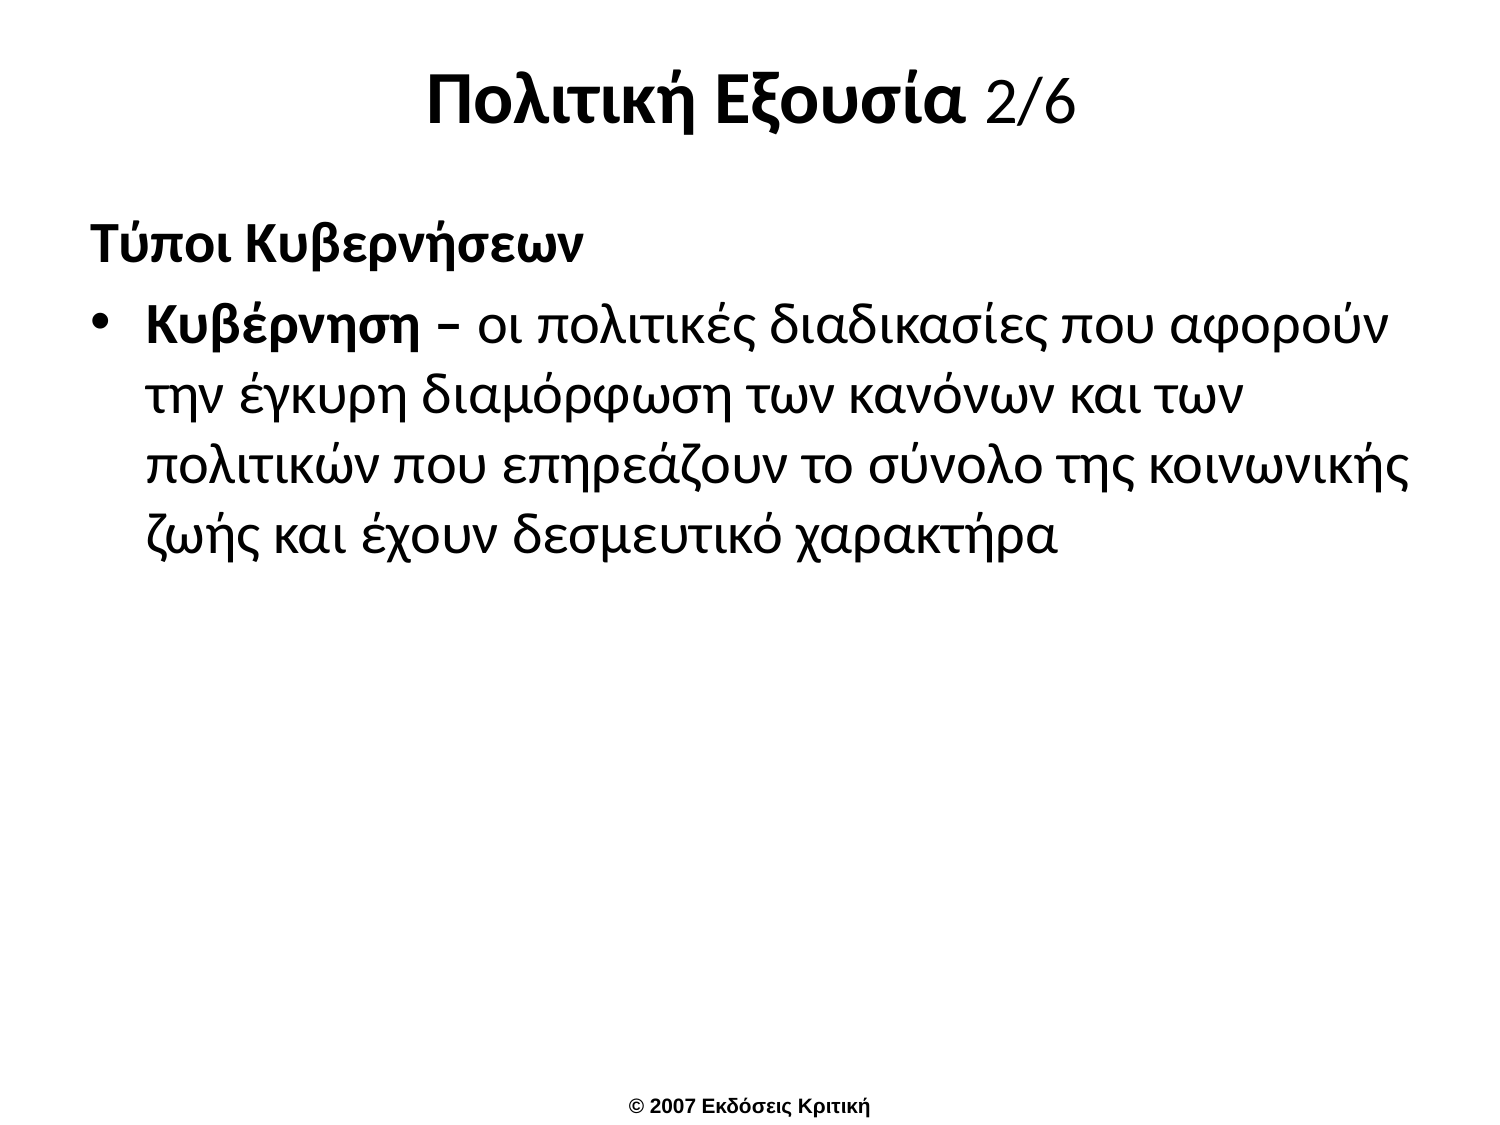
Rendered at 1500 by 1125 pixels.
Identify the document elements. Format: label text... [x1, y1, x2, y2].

title Πολιτική Εξουσία 2/6 [76, 19, 1427, 169]
list Τύποι Κυβερνήσεων Κυβέρνηση – οι πολιτικές διαδικασίες που αφορούν την έγκυρη διαμόρφωση των κανόνων και των πολιτικών που επηρεάζουν το σύνολο της κοινωνικής ζωής και έχουν δεσμευτικό χαρακτήρα [75, 196, 1425, 1024]
